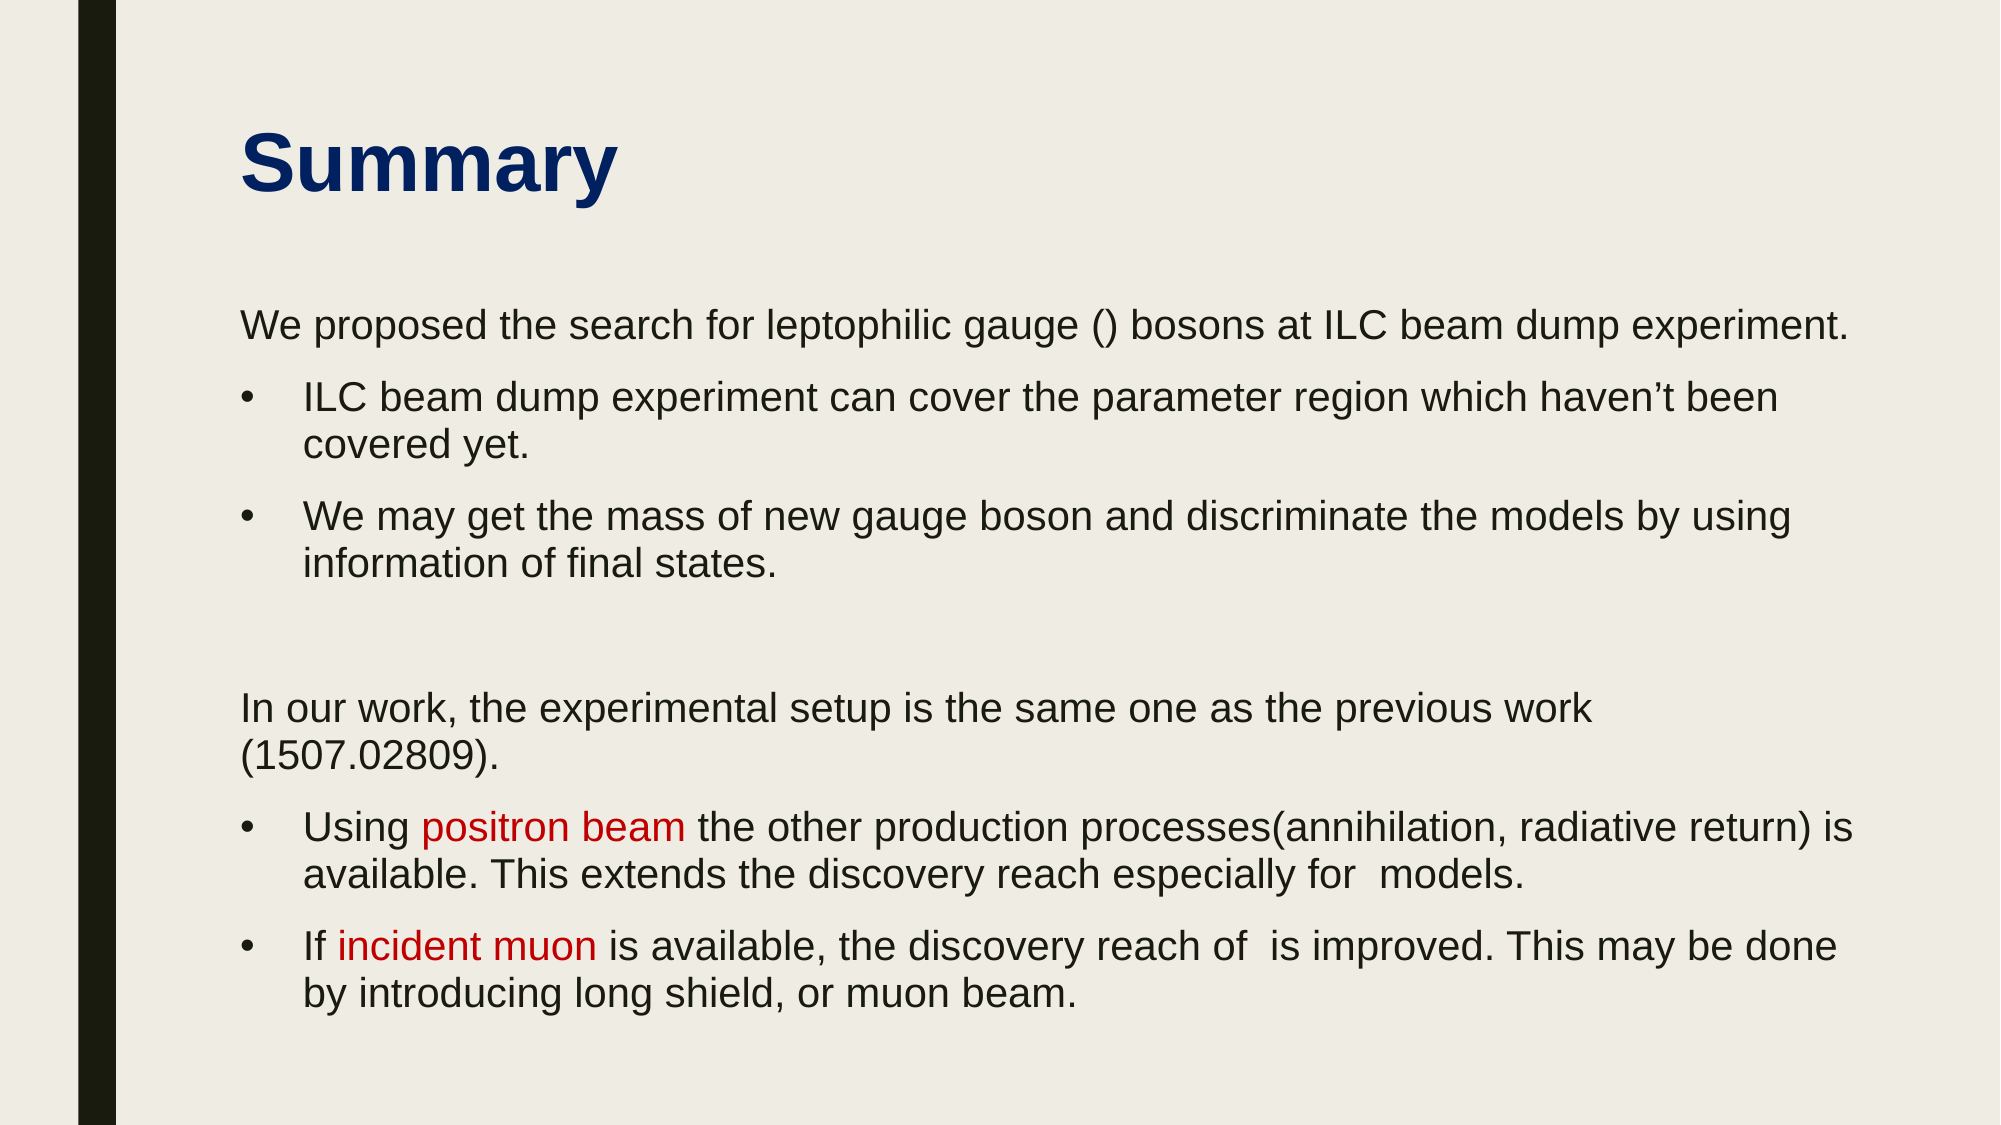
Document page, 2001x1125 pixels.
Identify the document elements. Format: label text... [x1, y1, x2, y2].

title Summary [225, 112, 1800, 231]
